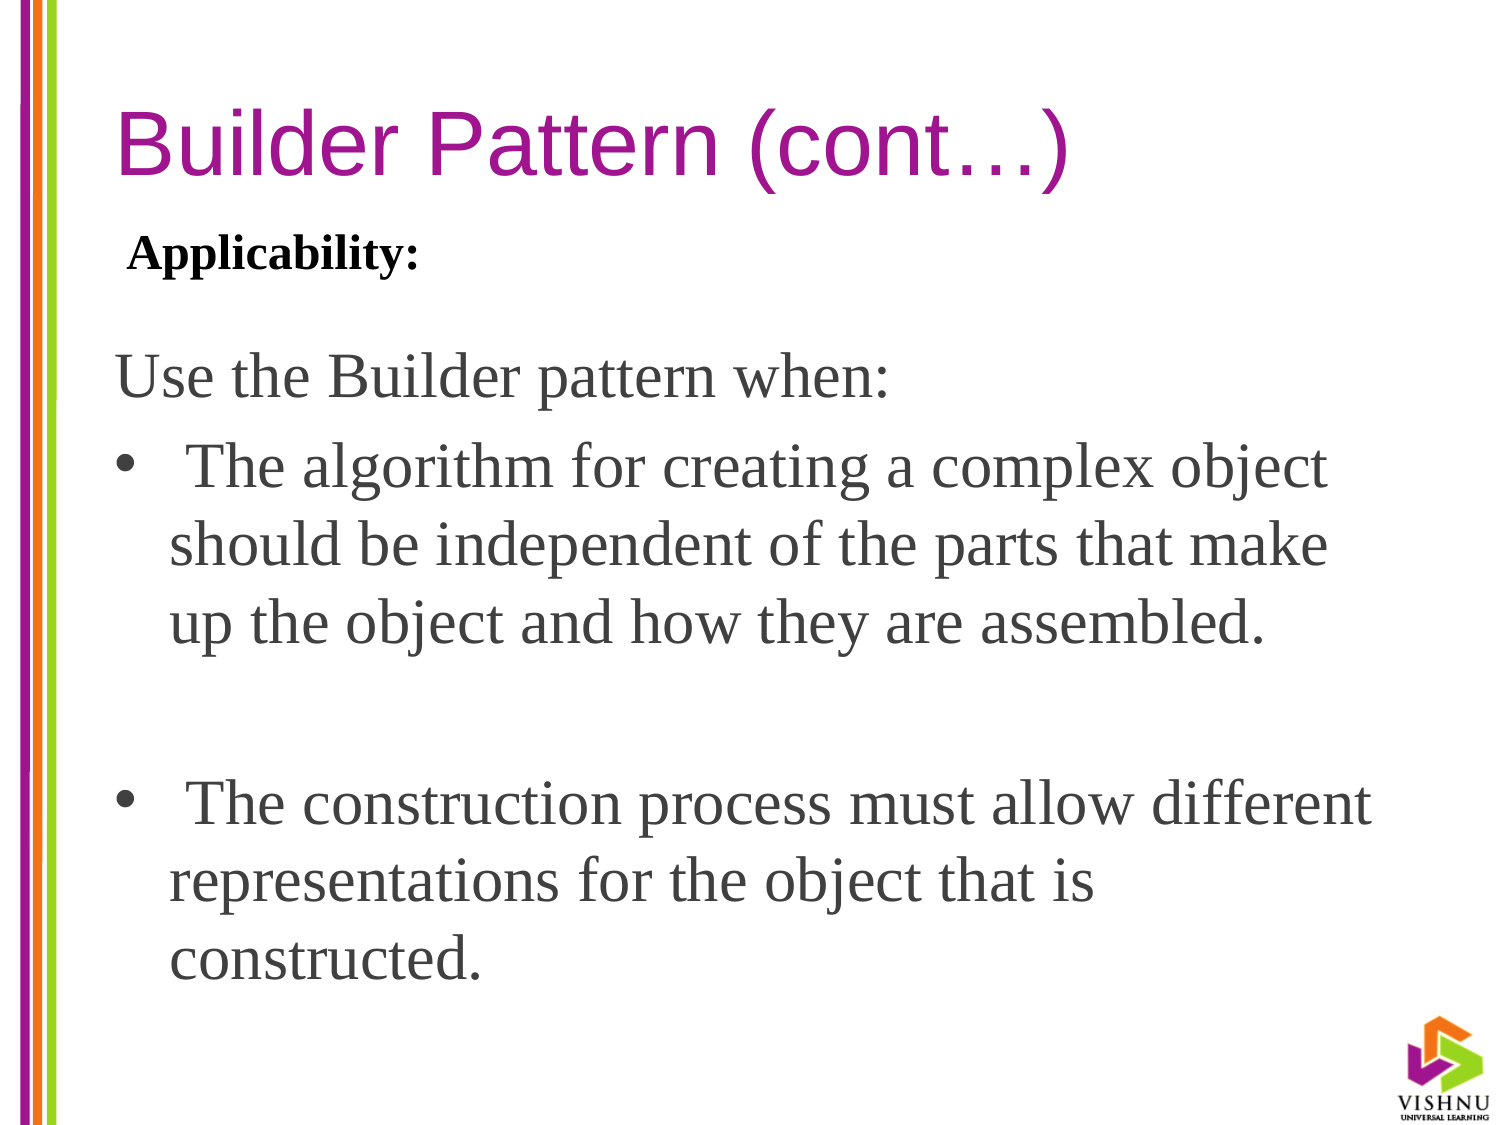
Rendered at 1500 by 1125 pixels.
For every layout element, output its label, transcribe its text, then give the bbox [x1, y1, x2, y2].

picture [1387, 1012, 1500, 1125]
title Builder Pattern (cont…) [99, 45, 1425, 233]
text_box Applicability: [111, 212, 437, 288]
list Use the Builder pattern when: The algorithm for creating a complex object should be independent of the parts that make up the object and how they are assembled. The construction process must allow different representations for the object that is constructed. [99, 324, 1425, 1005]
